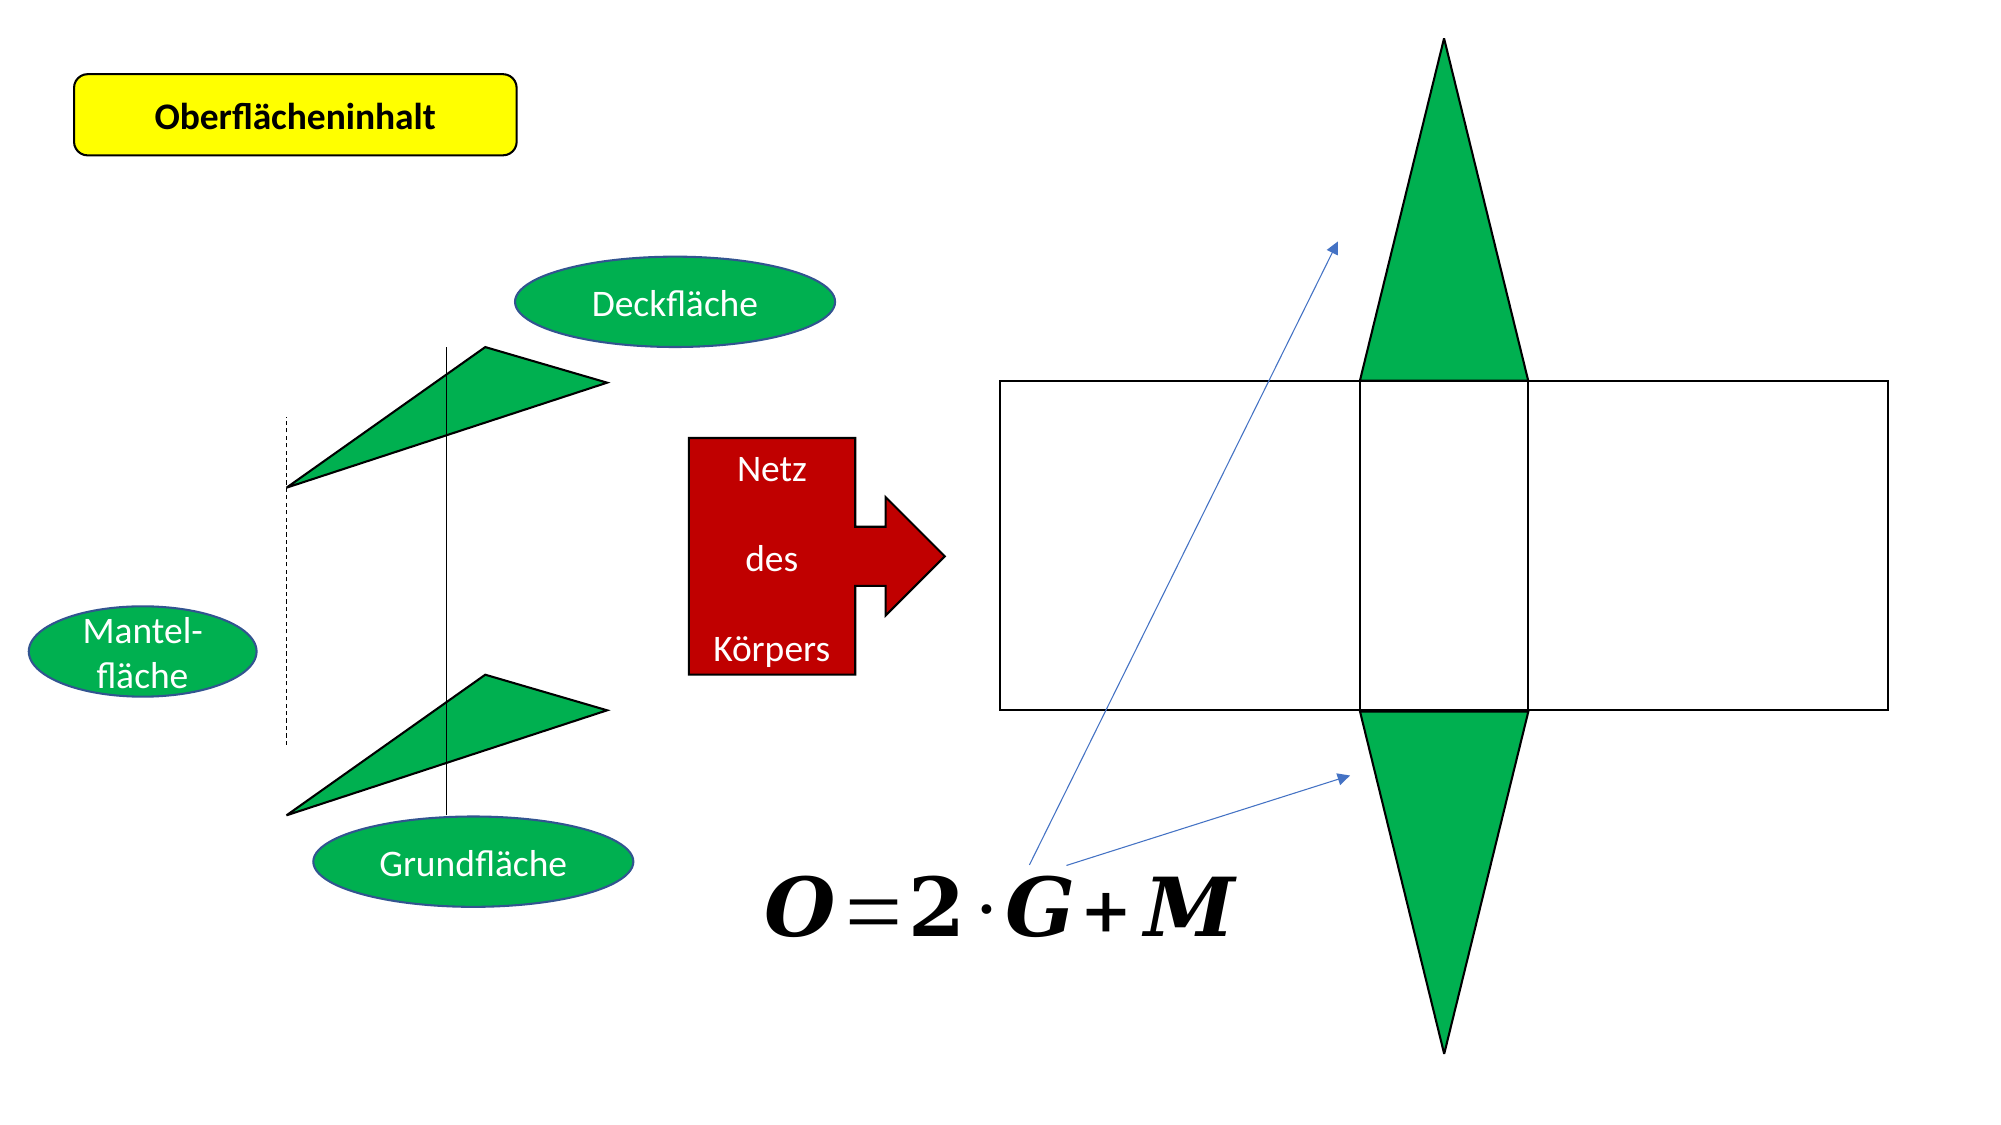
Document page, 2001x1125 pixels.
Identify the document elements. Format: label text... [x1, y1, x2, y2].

text_box Deckfläche [513, 255, 837, 349]
text_box Netz des Körpers [687, 436, 947, 676]
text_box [1066, 775, 1351, 866]
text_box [1029, 241, 1338, 865]
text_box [286, 347, 608, 816]
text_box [999, 38, 1889, 1054]
text_box Grundfläche [312, 816, 635, 908]
text_box Mantel-fläche [27, 605, 258, 698]
text_box Oberflächeninhalt [73, 73, 518, 157]
